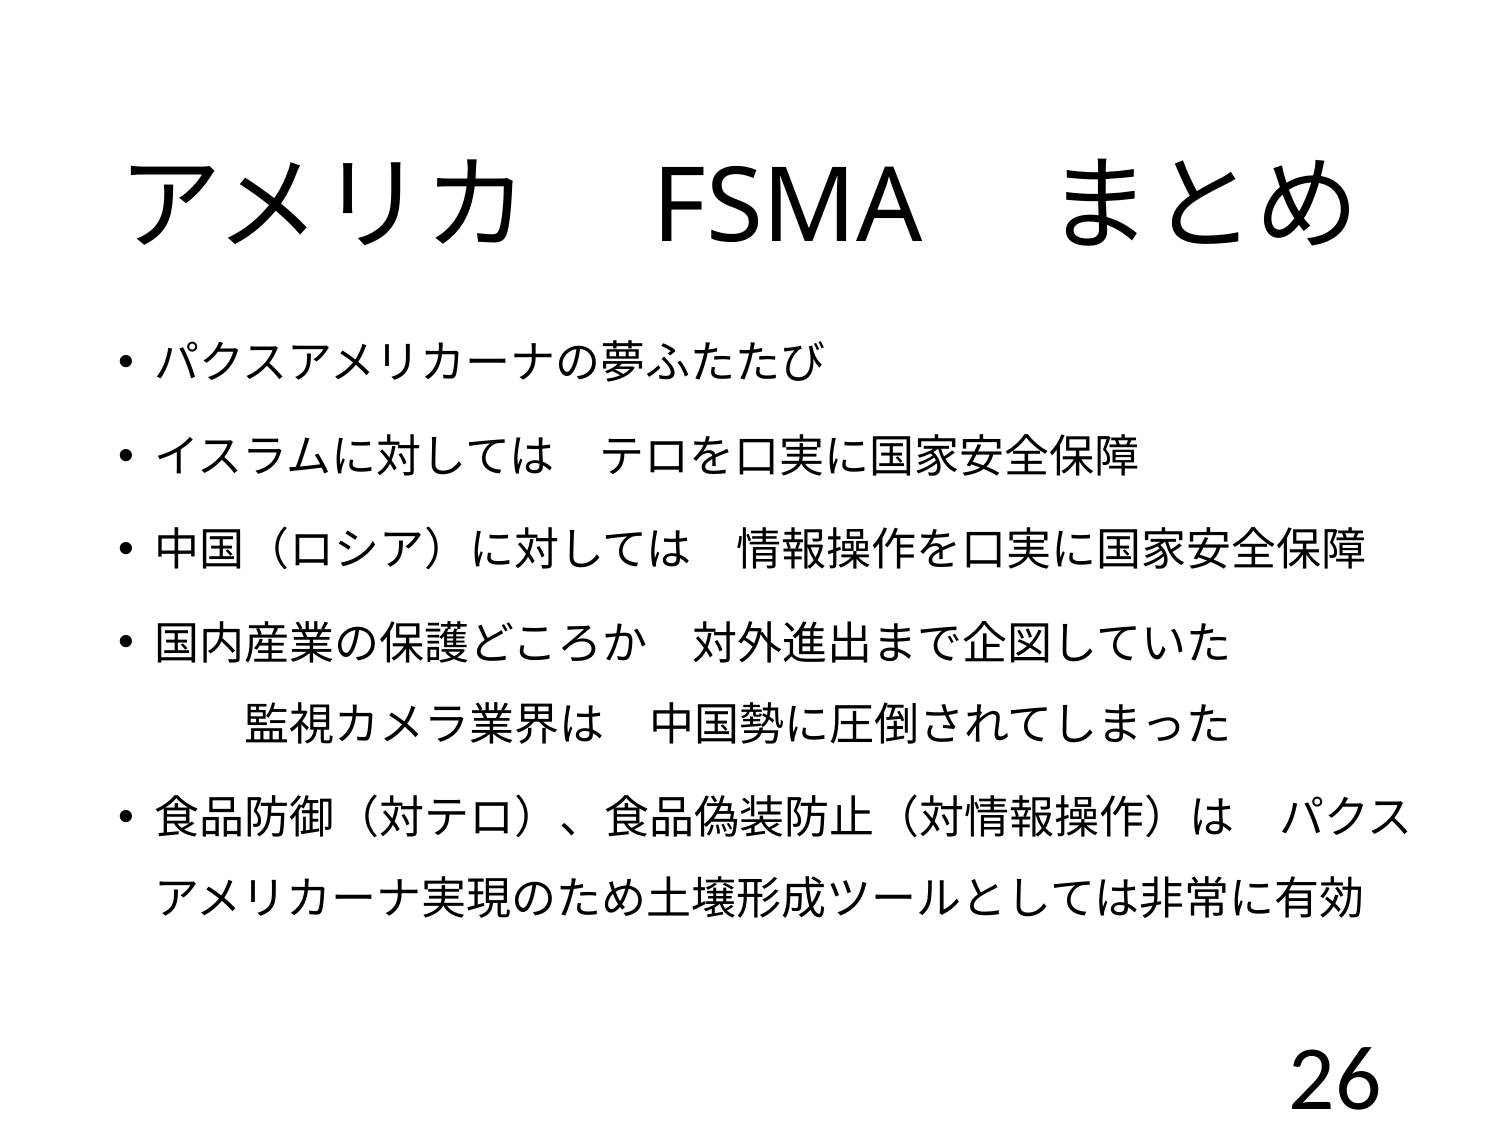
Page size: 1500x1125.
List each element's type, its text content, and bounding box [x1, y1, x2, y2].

slide_number 26 [1059, 1042, 1397, 1103]
list パクスアメリカーナの夢ふたたび イスラムに対しては テロを口実に国家安全保障 中国（ロシア）に対しては 情報操作を口実に国家安全保障 国内産業の保護どころか 対外進出まで企図していた 監視カメラ業界は 中国勢に圧倒されてしまった 食品防御（対テロ）、食品偽装防止（対情報操作）は パクスアメリカーナ実現のため土壌形成ツールとしては非常に有効 [103, 299, 1470, 998]
title アメリカ FSMA まとめ [103, 59, 1397, 278]
